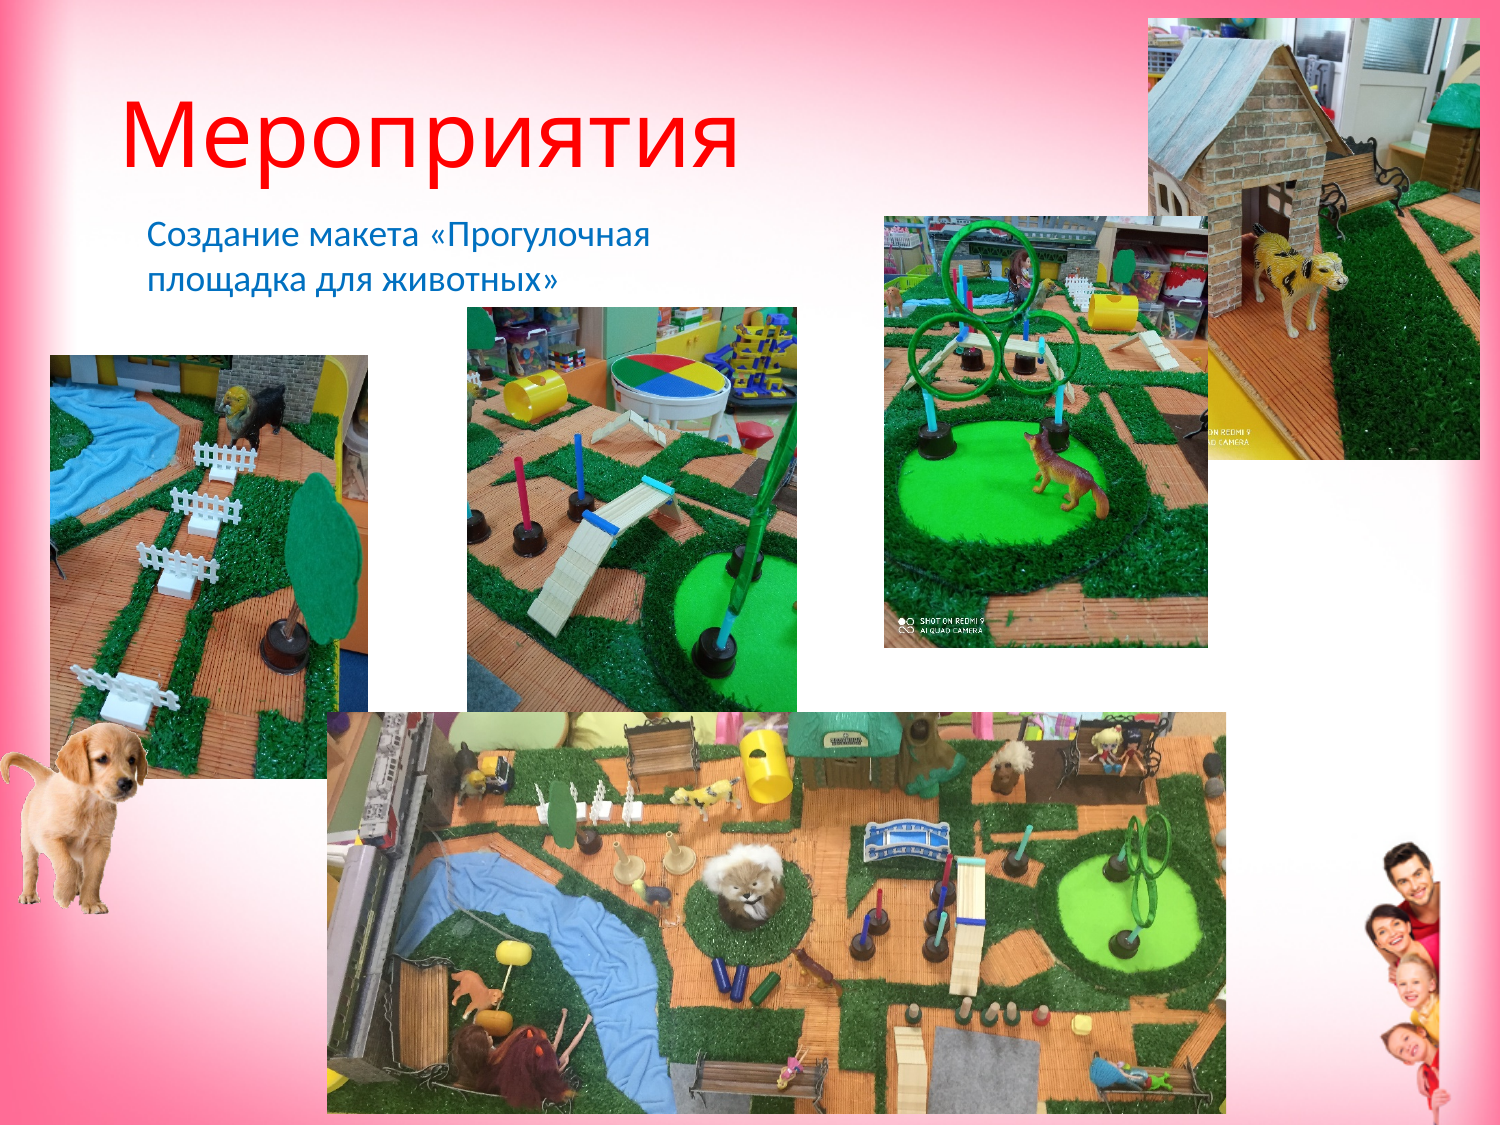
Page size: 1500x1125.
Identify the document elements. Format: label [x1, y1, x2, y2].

picture [884, 18, 1480, 648]
list [0, 0, 1500, 1125]
picture [0, 307, 1227, 1114]
